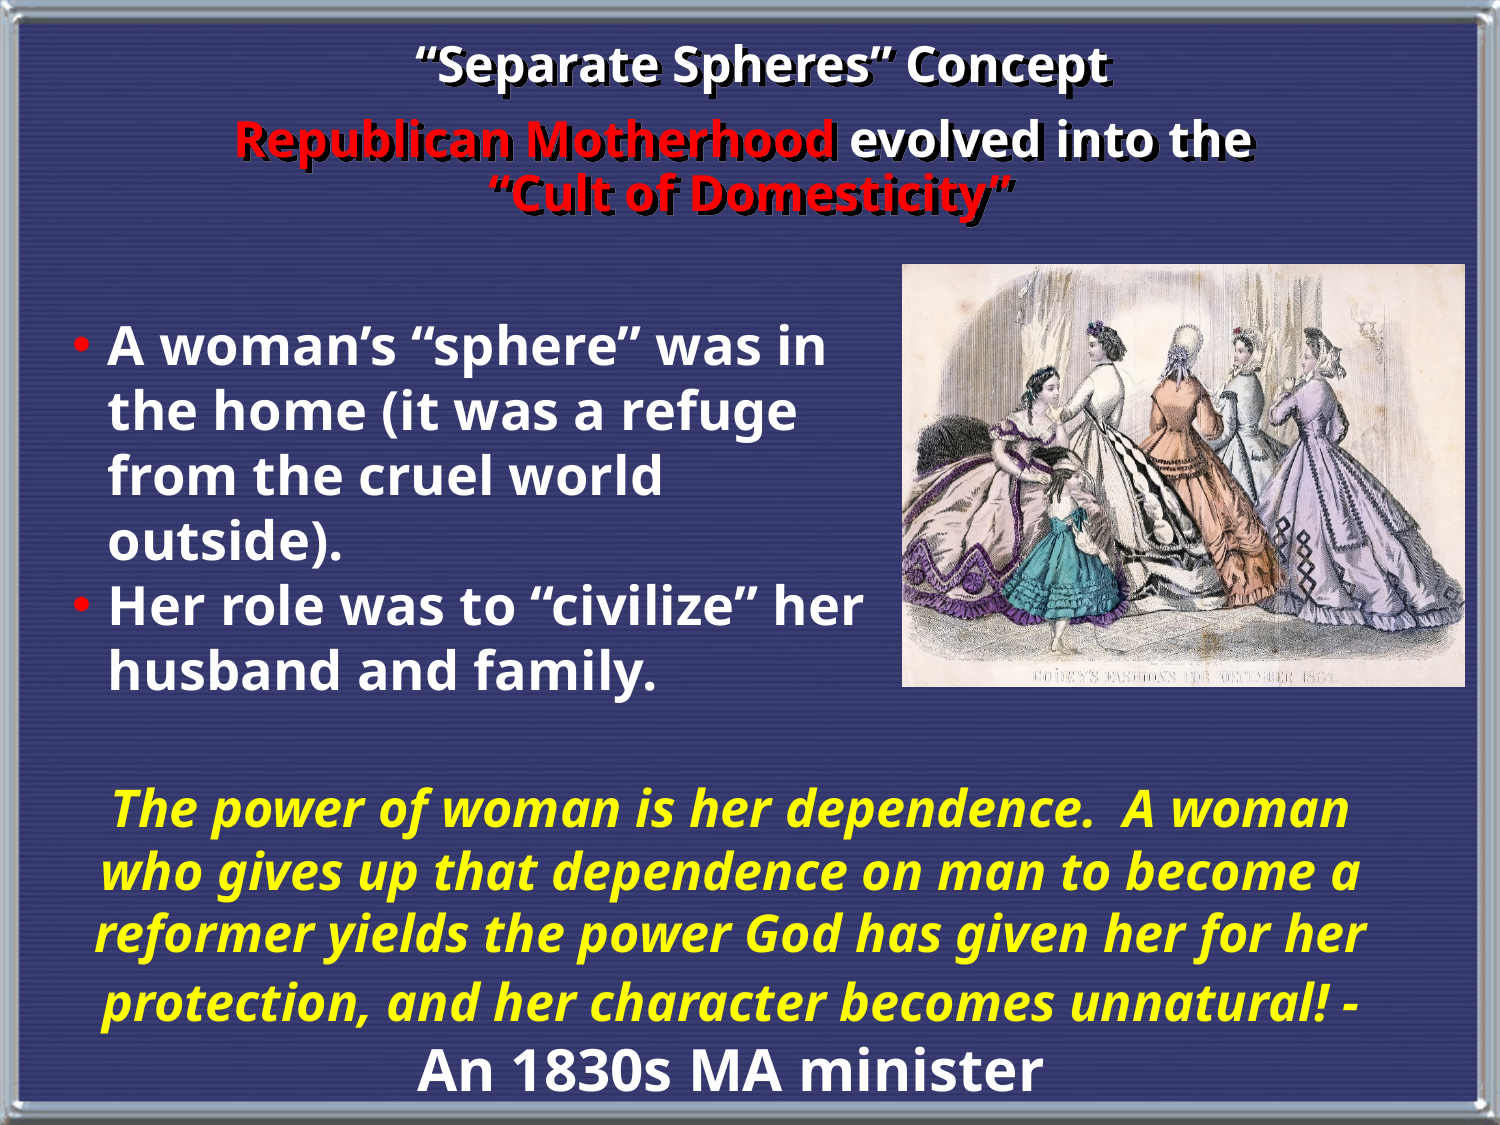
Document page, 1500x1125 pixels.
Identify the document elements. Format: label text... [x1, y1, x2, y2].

text_box A woman’s “sphere” was in the home (it was a refuge from the cruel world outside). Her role was to “civilize” her husband and family. [57, 304, 903, 709]
text_box The power of woman is her dependence. A woman who gives up that dependence on man to become a reformer yields the power God has given her for her protection, and her character becomes unnatural! - An 1830s MA minister [62, 768, 1400, 1111]
text_box Republican Motherhood evolved into the “Cult of Domesticity” [149, 106, 1350, 230]
picture [0, 0, 1500, 1125]
text_box “Separate Spheres” Concept [124, 24, 1400, 100]
